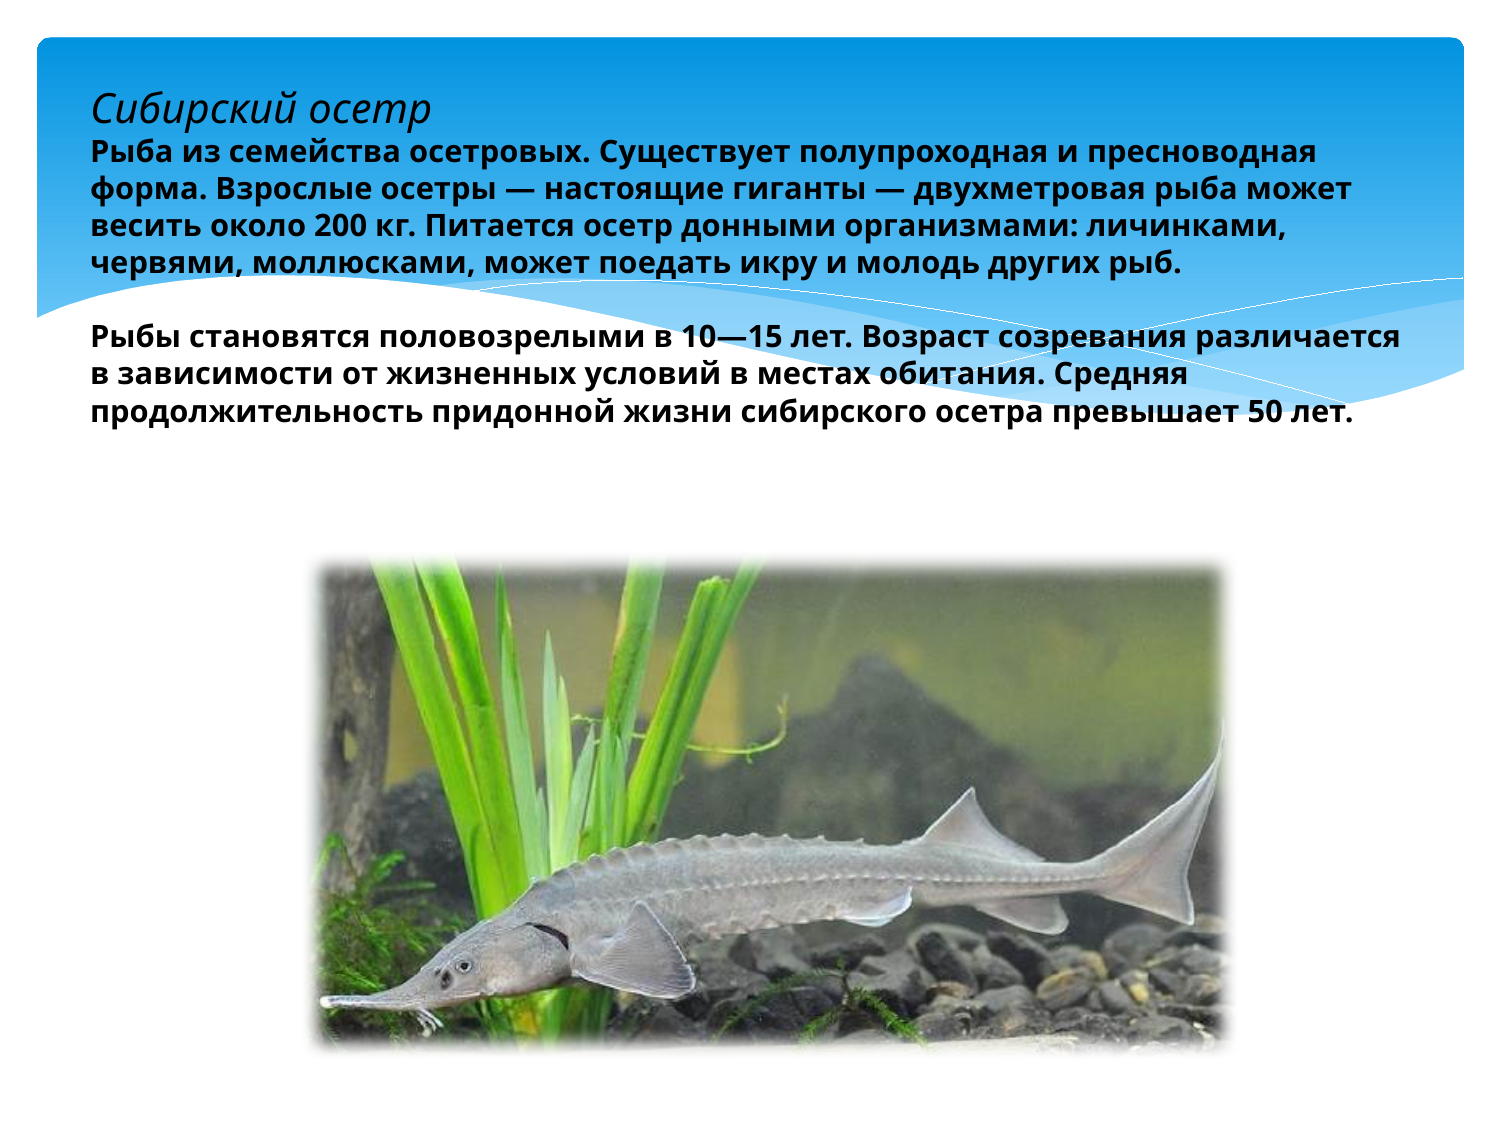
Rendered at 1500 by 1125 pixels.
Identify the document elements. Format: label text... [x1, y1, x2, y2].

title Сибирский осетр Рыба из семейства осетровых. Существует полупроходная и пресноводная форма. Взрослые осетры — настоящие гиганты — двухметровая рыба может весить около 200 кг. Питается осетр донными организмами: личинками, червями, моллюсками, может поедать икру и молодь других рыб. Рыбы становятся половозрелыми в 10—15 лет. Возраст созревания различается в зависимости от жизненных условий в местах обитания. Средняя продолжительность придонной жизни сибирского осетра превышает 50 лет. [75, 55, 1425, 492]
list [300, 550, 1238, 1061]
